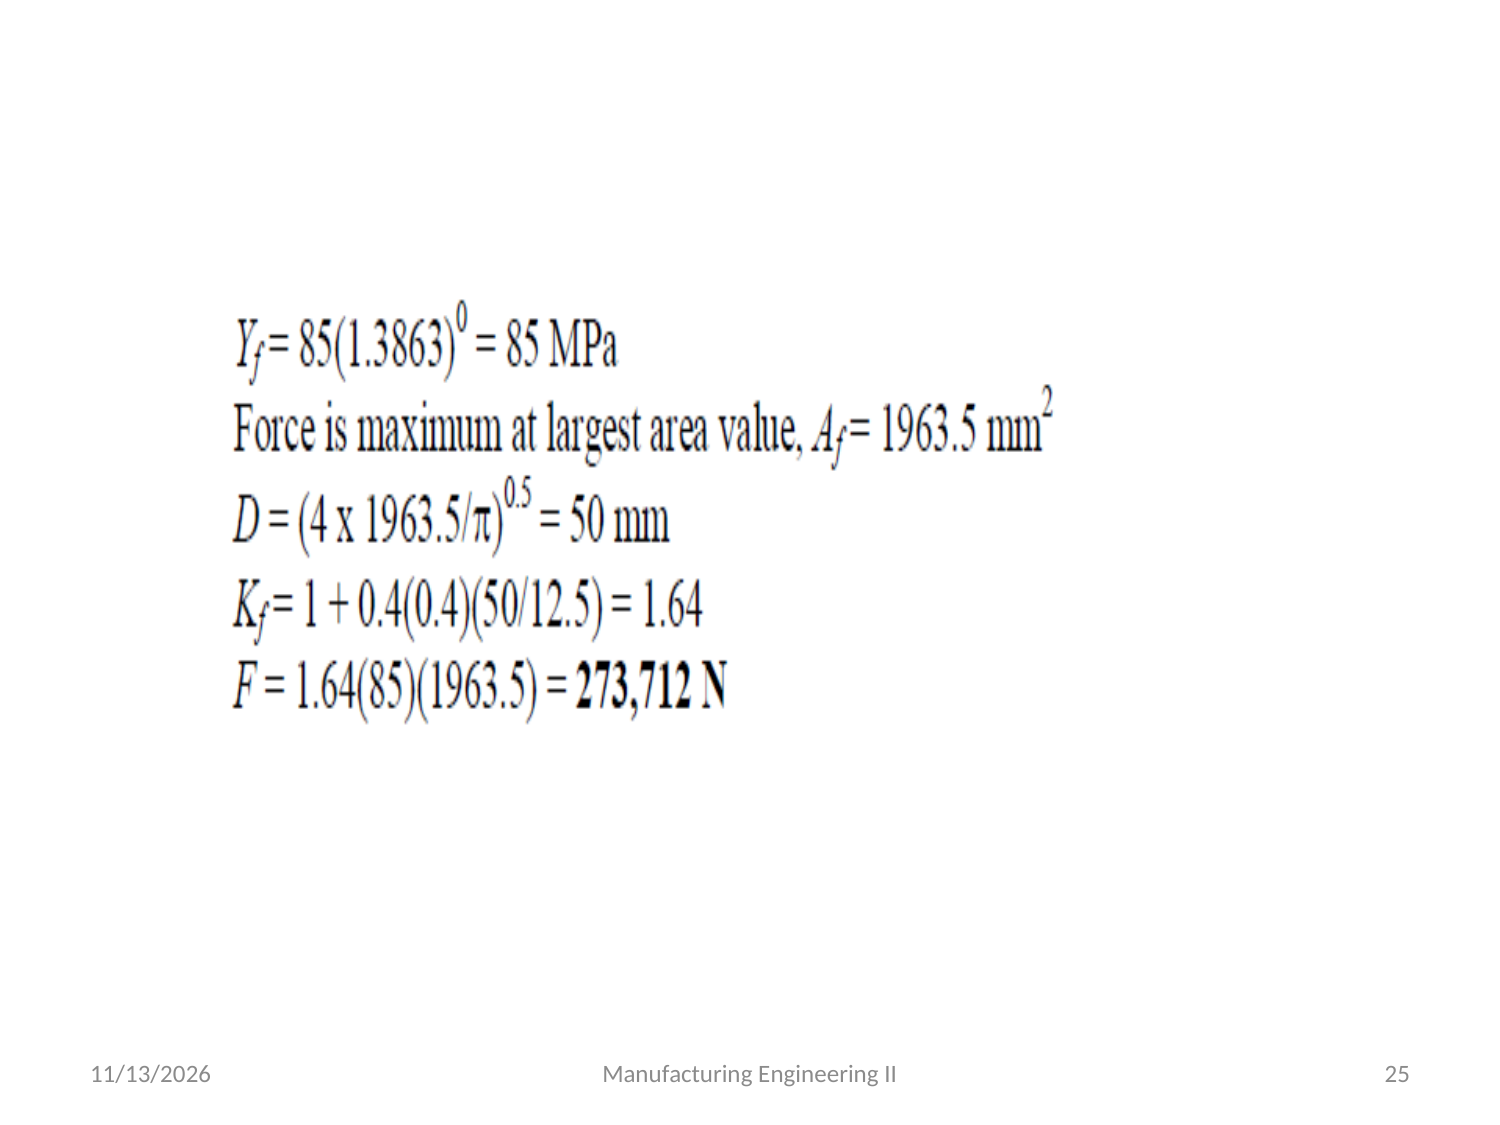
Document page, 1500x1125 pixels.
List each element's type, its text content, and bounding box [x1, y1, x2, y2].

slide_number 25 [1074, 1042, 1425, 1103]
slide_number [75, 1042, 425, 1103]
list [189, 266, 1311, 756]
footer Manufacturing Engineering II [512, 1042, 988, 1103]
